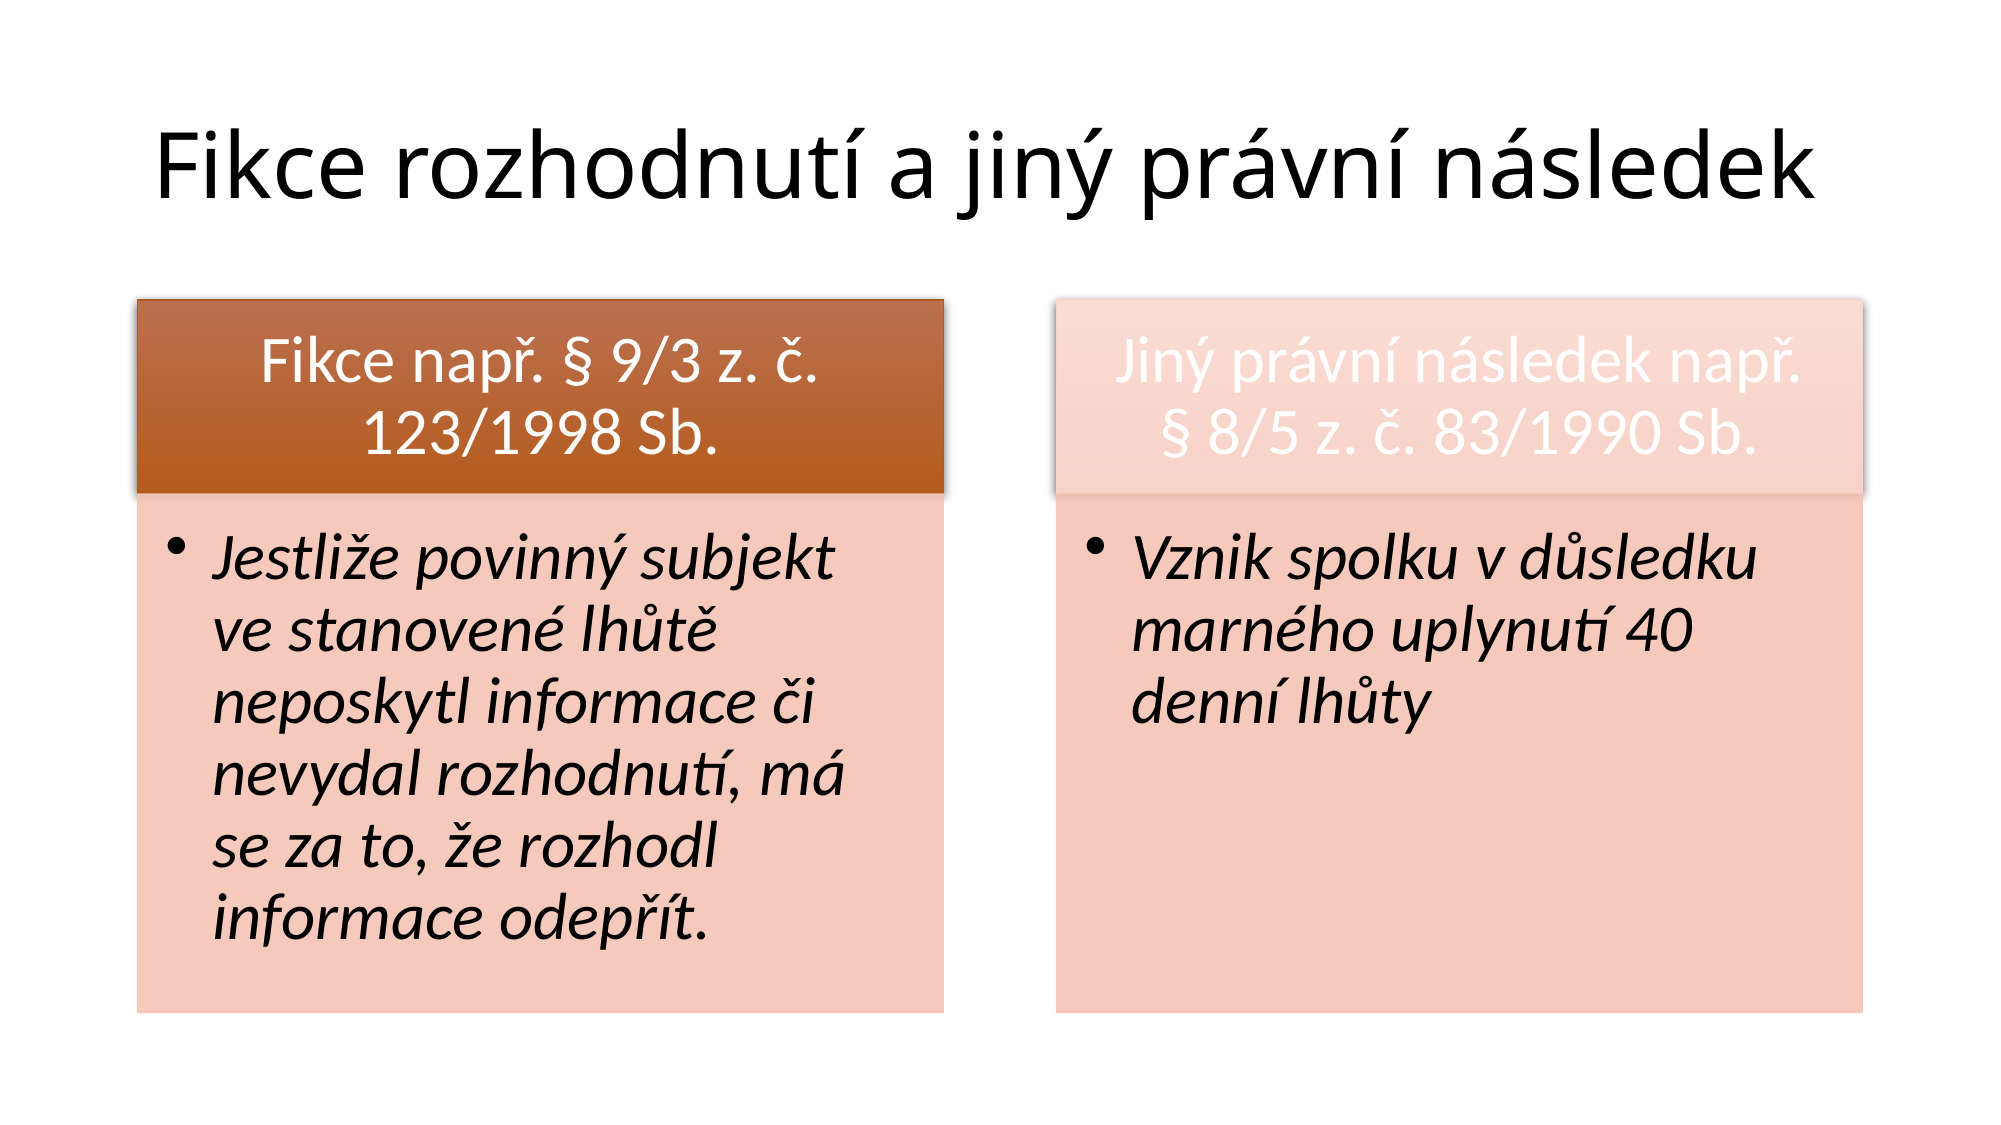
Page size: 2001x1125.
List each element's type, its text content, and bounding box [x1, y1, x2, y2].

title Fikce rozhodnutí a jiný právní následek [137, 59, 1863, 278]
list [137, 299, 1863, 1014]
